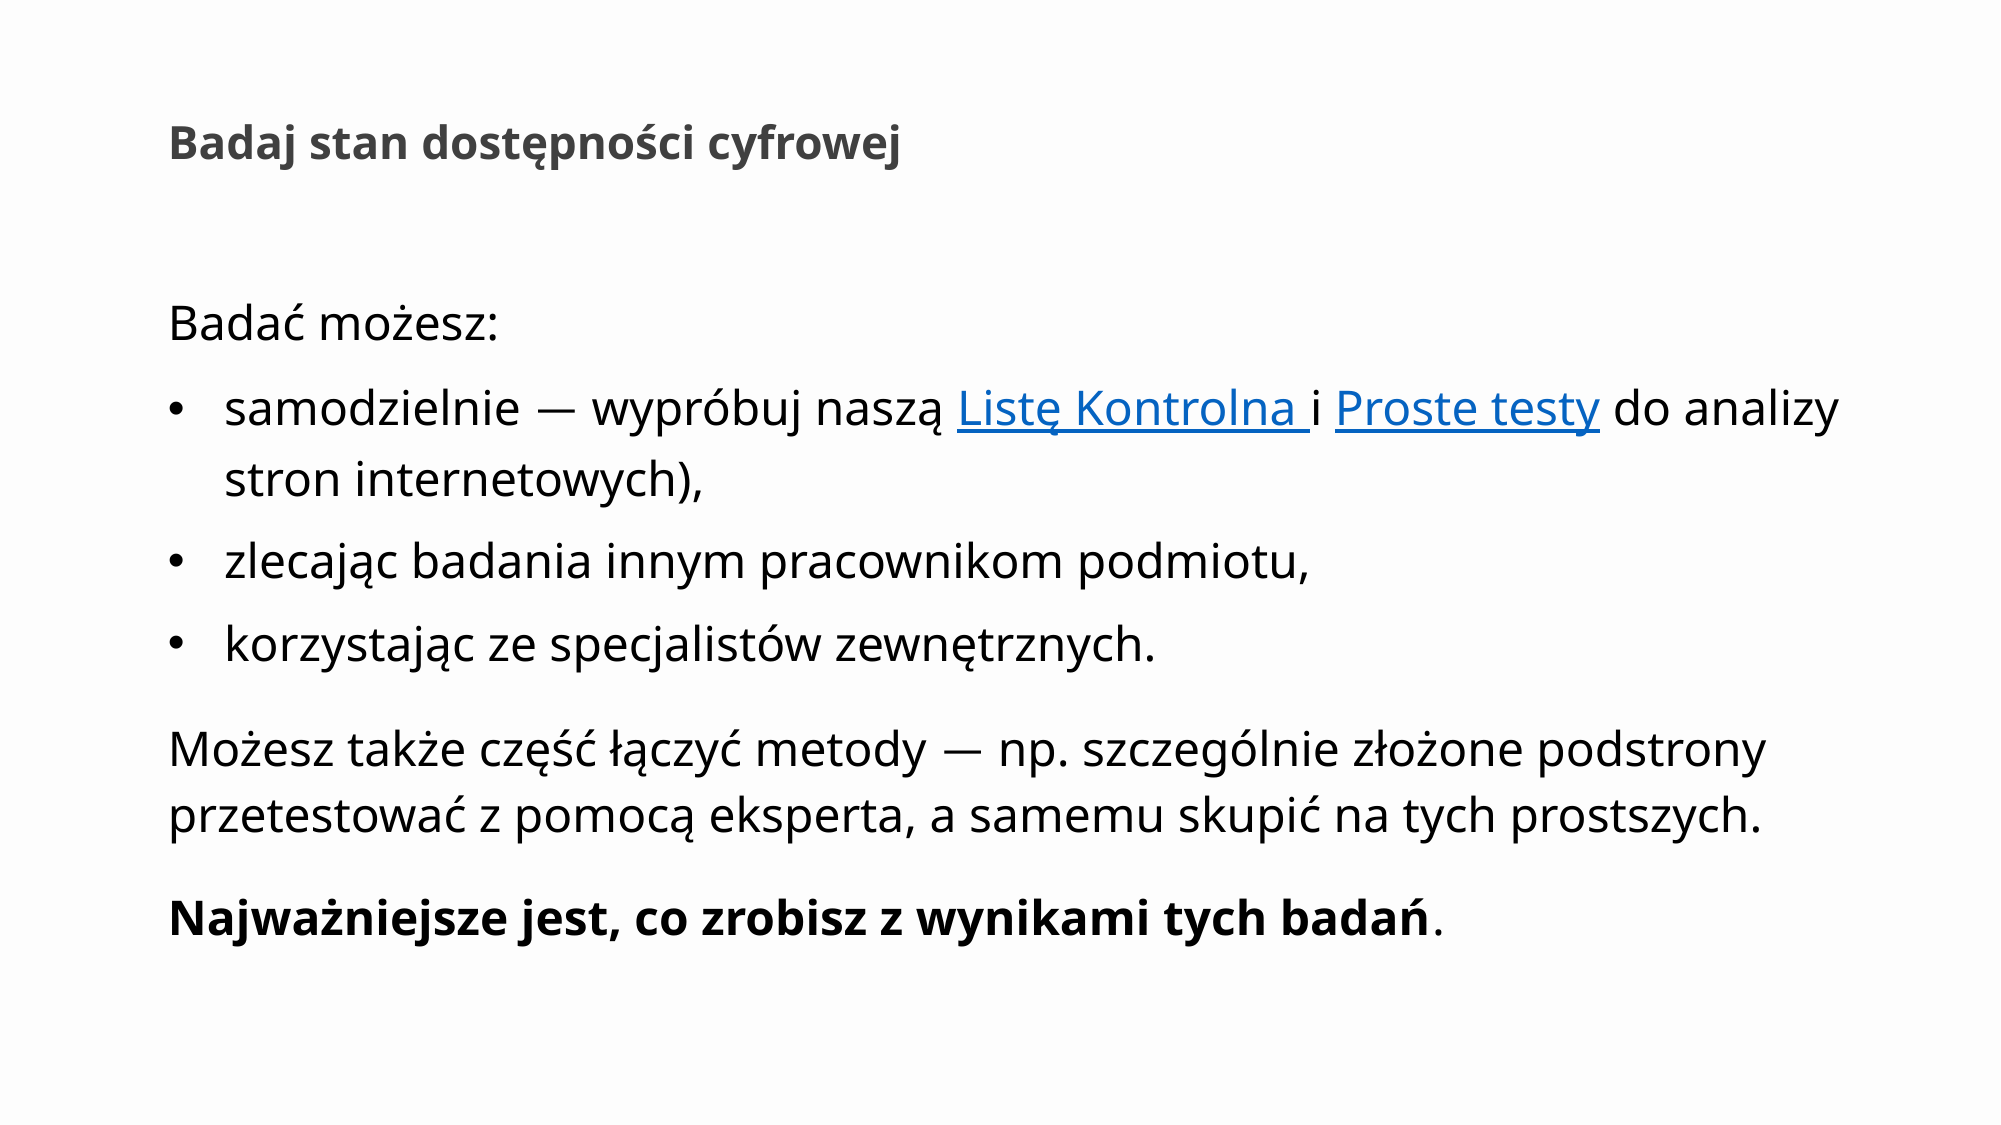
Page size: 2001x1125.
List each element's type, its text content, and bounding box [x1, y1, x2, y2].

text_box Badać możesz: samodzielnie — wypróbuj naszą Listę Kontrolna i Proste testy do analizy stron internetowych), zlecając badania innym pracownikom podmiotu, korzystając ze specjalistów zewnętrznych. Możesz także część łączyć metody — np. szczególnie złożone podstrony przetestować z pomocą eksperta, a samemu skupić na tych prostszych. Najważniejsze jest, co zrobisz z wynikami tych badań. [152, 276, 1902, 645]
title Badaj stan dostępności cyfrowej [152, 98, 1886, 211]
